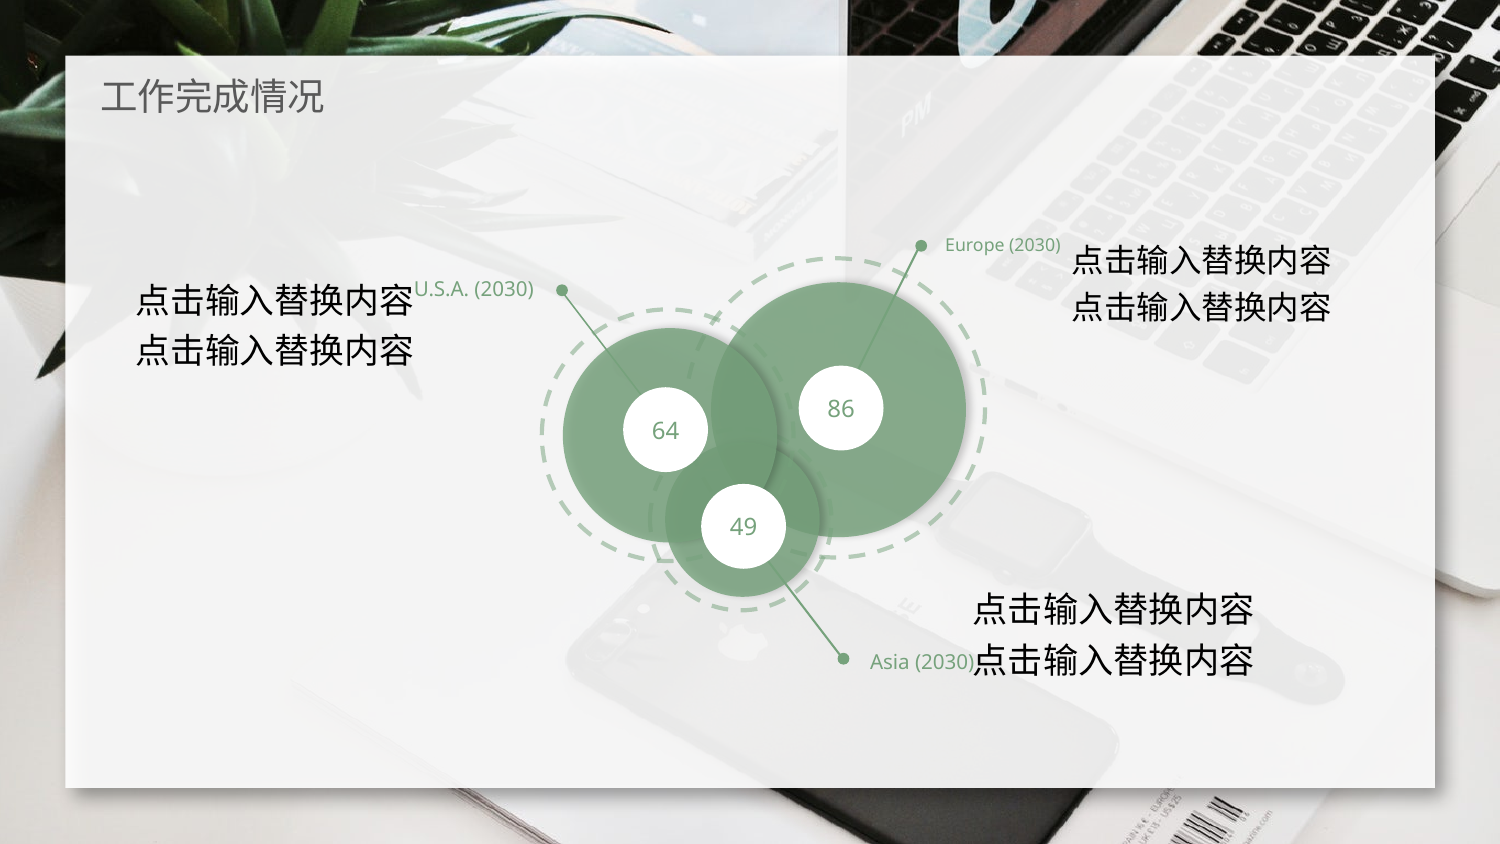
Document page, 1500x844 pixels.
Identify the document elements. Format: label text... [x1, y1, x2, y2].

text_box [398, 226, 1082, 682]
text_box 点击输入替换内容 点击输入替换内容 [135, 268, 392, 372]
text_box 工作完成情况 [100, 64, 450, 127]
text_box 点击输入替换内容 点击输入替换内容 [1086, 578, 1285, 681]
text_box 点击输入替换内容 点击输入替换内容 [1084, 227, 1341, 331]
picture [0, 0, 1500, 844]
